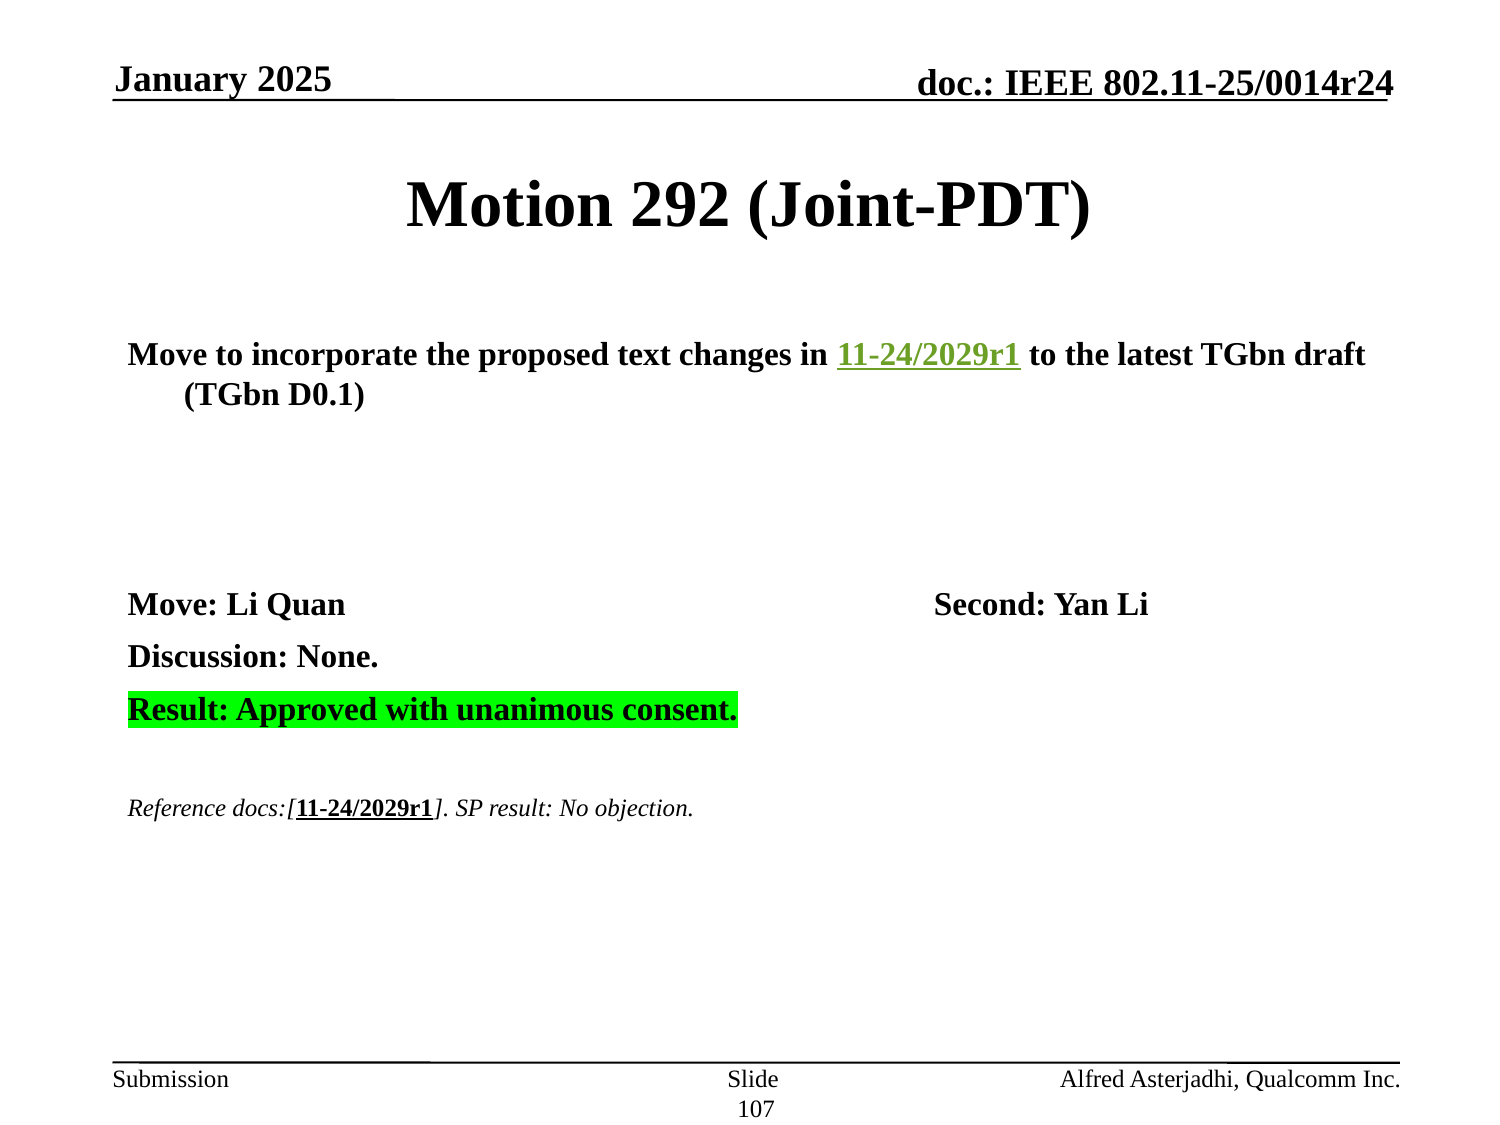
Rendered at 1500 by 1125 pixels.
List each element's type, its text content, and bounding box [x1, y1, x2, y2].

list Move to incorporate the proposed text changes in 11-24/2029r1 to the latest TGbn draft (TGbn D0.1) Move: Li Quan Second: Yan Li Discussion: None. Result: Approved with unanimous consent. Reference docs:[11-24/2029r1]. SP result: No objection. [112, 324, 1388, 1000]
title Motion 292 (Joint-PDT) [112, 112, 1388, 288]
footer Alfred Asterjadhi, Qualcomm Inc. [878, 1061, 1402, 1093]
slide_number Slide 107 [712, 1061, 800, 1123]
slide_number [114, 54, 423, 100]
